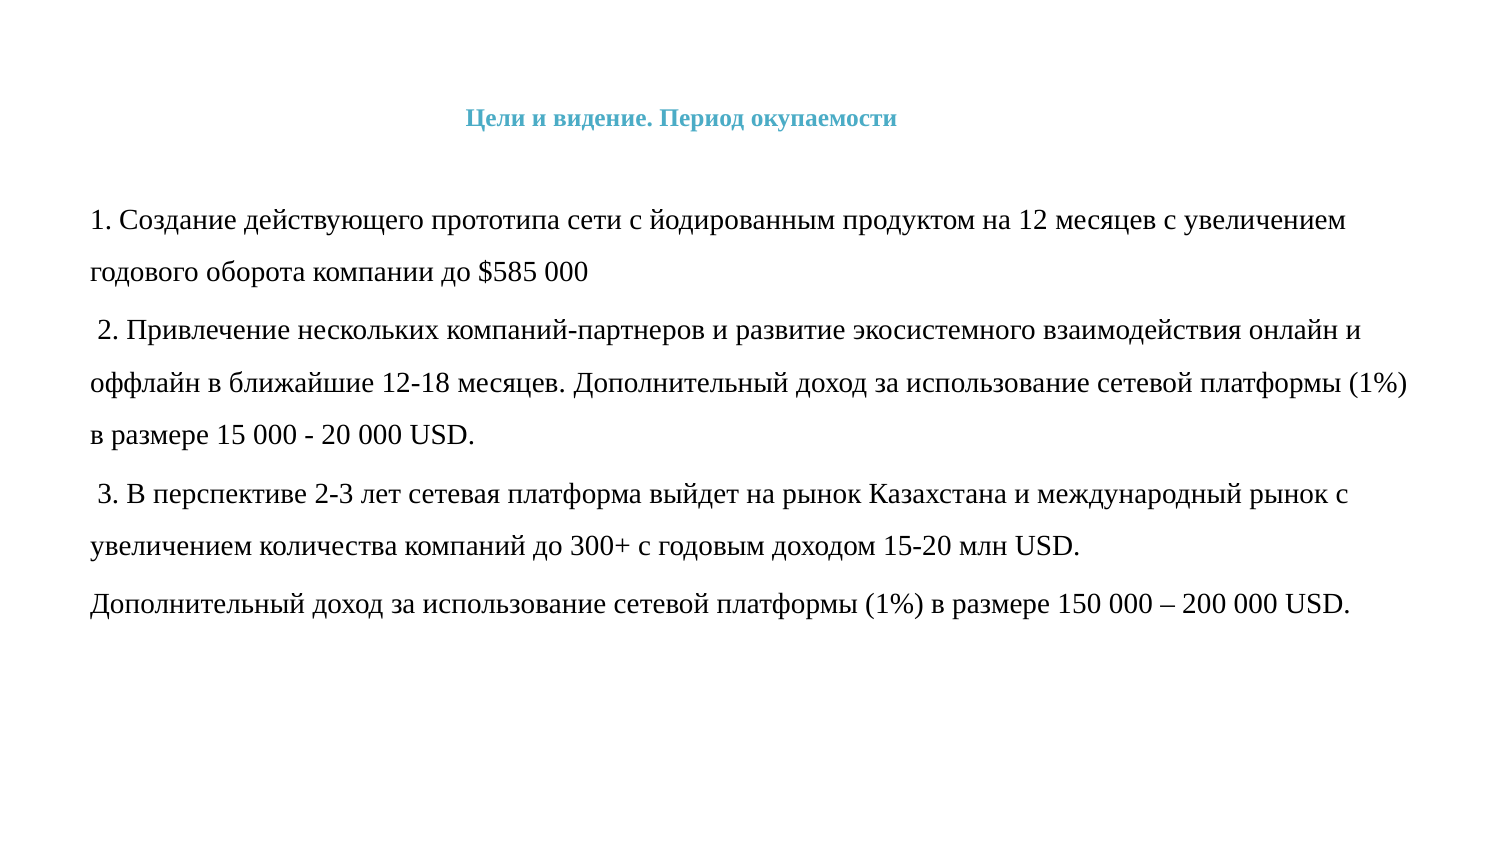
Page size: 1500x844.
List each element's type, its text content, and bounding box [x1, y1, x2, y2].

list 1. Создание действующего прототипа сети с йодированным продуктом на 12 месяцев с увеличением годового оборота компании до $585 000 2. Привлечение нескольких компаний-партнеров и развитие экосистемного взаимодействия онлайн и оффлайн в ближайшие 12-18 месяцев. Дополнительный доход за использование сетевой платформы (1%) в размере 15 000 - 20 000 USD. 3. В перспективе 2-3 лет сетевая платформа выйдет на рынок Казахстана и международный рынок с увеличением количества компаний до 300+ с годовым доходом 15-20 млн USD. Дополнительный доход за использование сетевой платформы (1%) в размере 150 000 – 200 000 USD. [75, 175, 1443, 809]
title Цели и видение. Период окупаемости [189, 56, 1175, 171]
